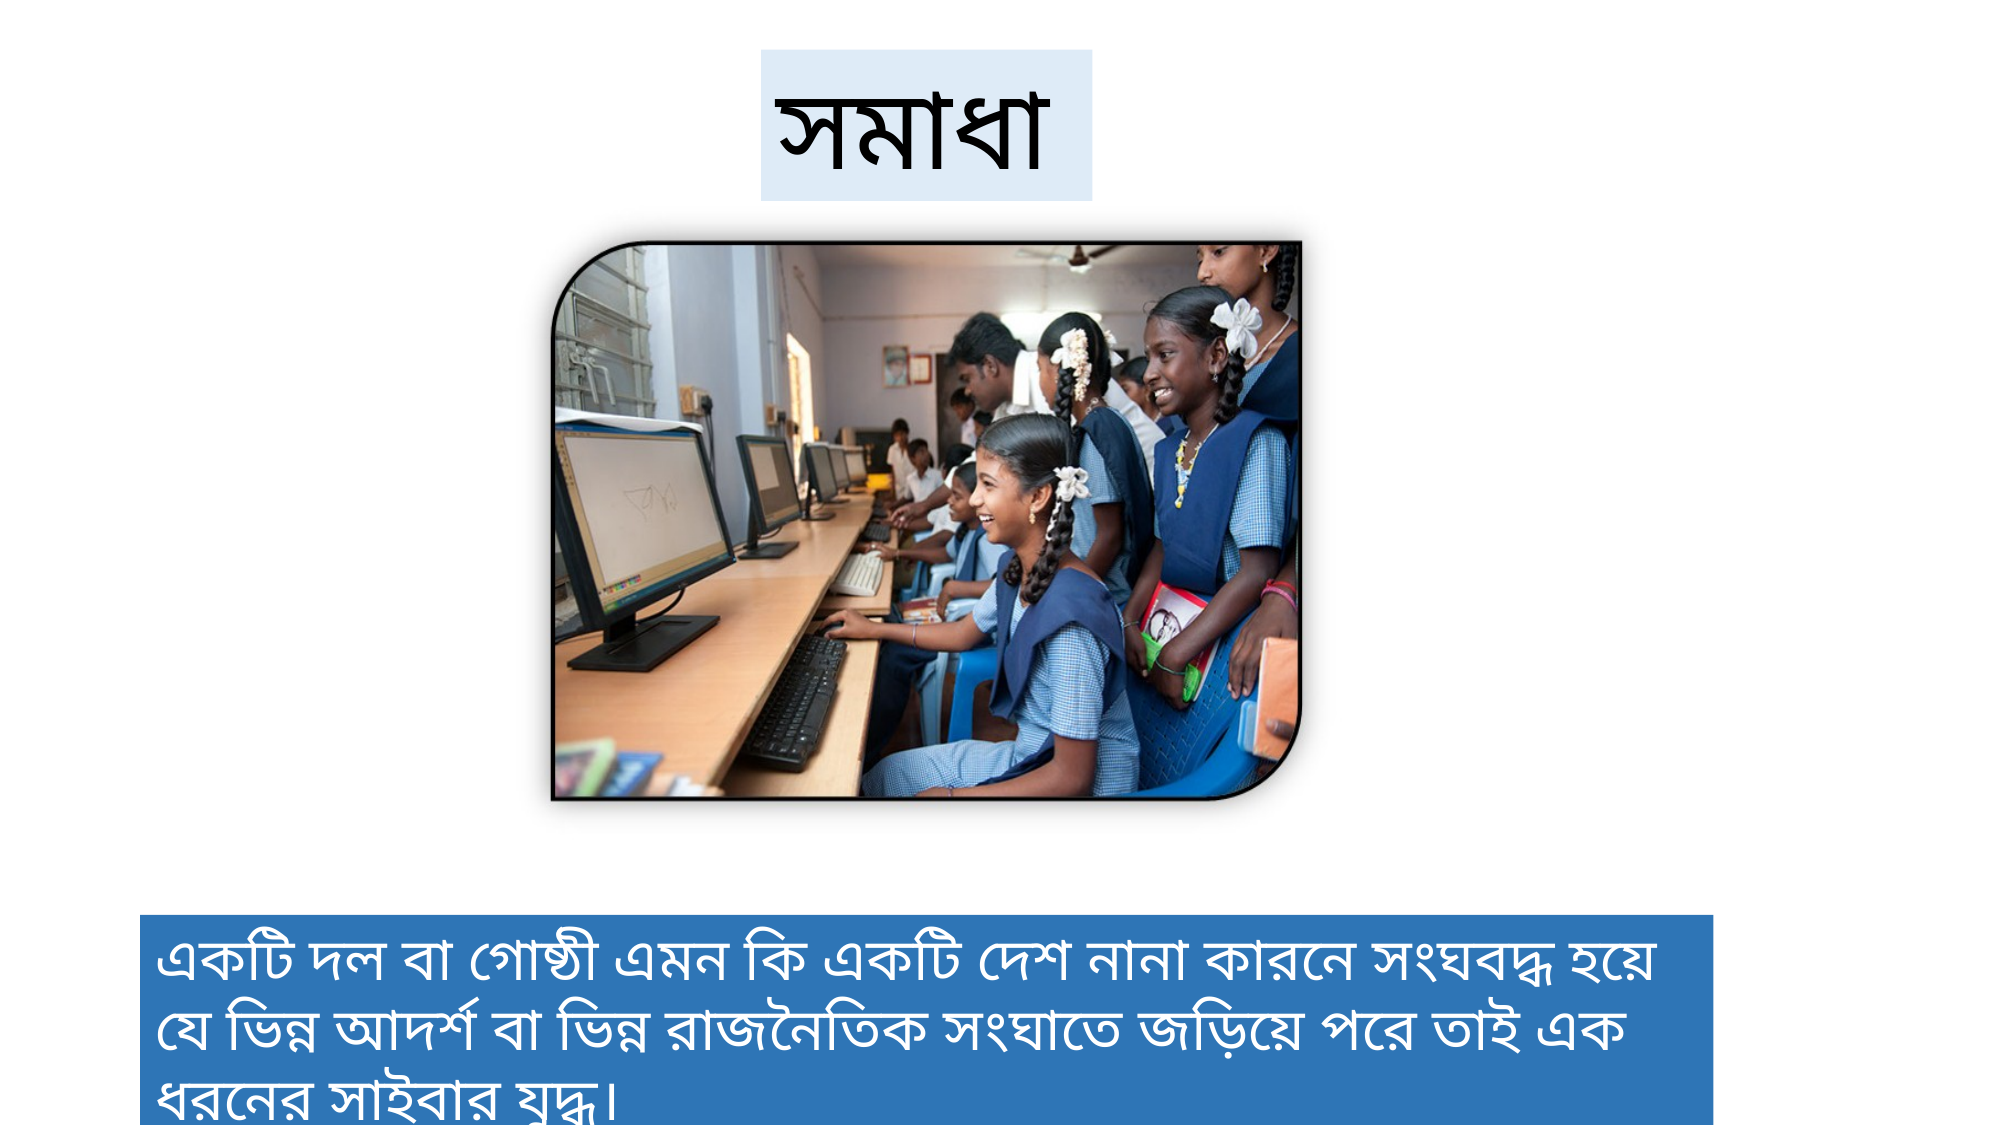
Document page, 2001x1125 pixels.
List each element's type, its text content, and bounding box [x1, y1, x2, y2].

picture [511, 201, 1343, 842]
text_box একটি দল বা গোষ্ঠী এমন কি একটি দেশ নানা কারনে সংঘবদ্ধ হয়ে যে ভিন্ন আদর্শ বা ভিন্ন রাজনৈতিক সংঘাতে জড়িয়ে পরে তাই এক ধরনের সাইবার যুদ্ধ। [140, 914, 1714, 1125]
text_box সমাধান [761, 49, 1093, 201]
